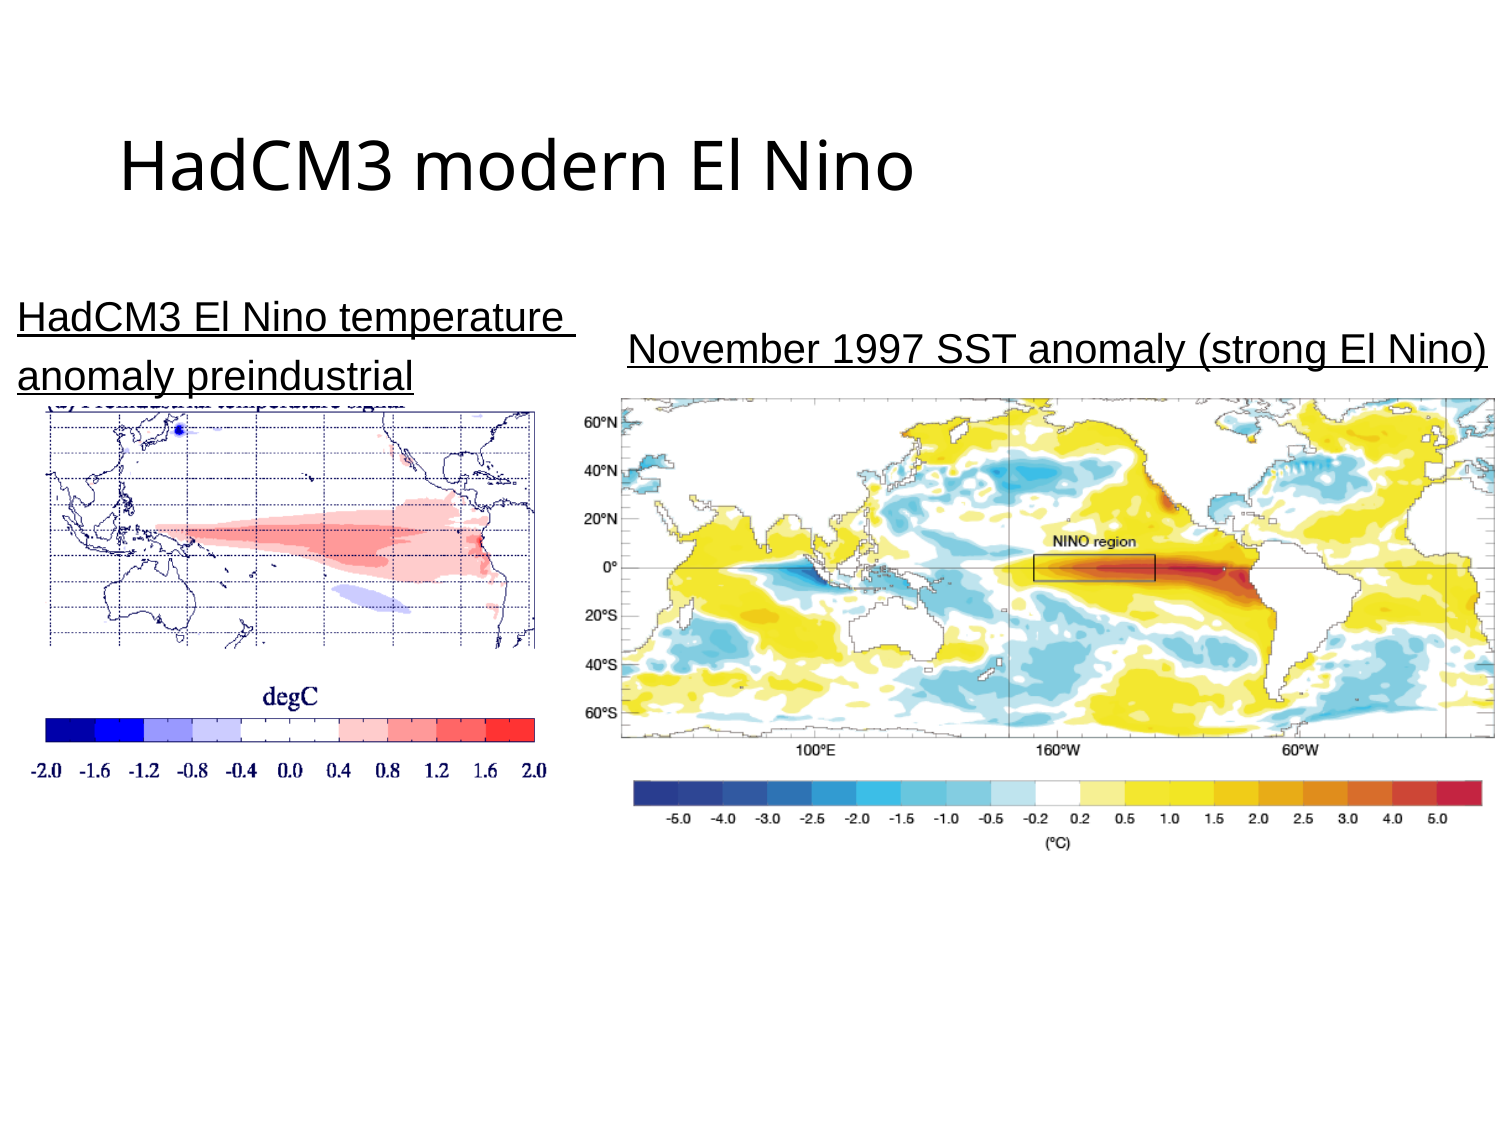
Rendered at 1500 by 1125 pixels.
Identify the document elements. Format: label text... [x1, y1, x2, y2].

text_box November 1997 SST anomaly (strong El Nino) [612, 314, 1500, 380]
title HadCM3 modern El Nino [103, 59, 1397, 278]
picture [584, 397, 1495, 852]
picture [5, 306, 567, 868]
text_box HadCM3 El Nino temperature anomaly preindustrial [2, 282, 592, 406]
